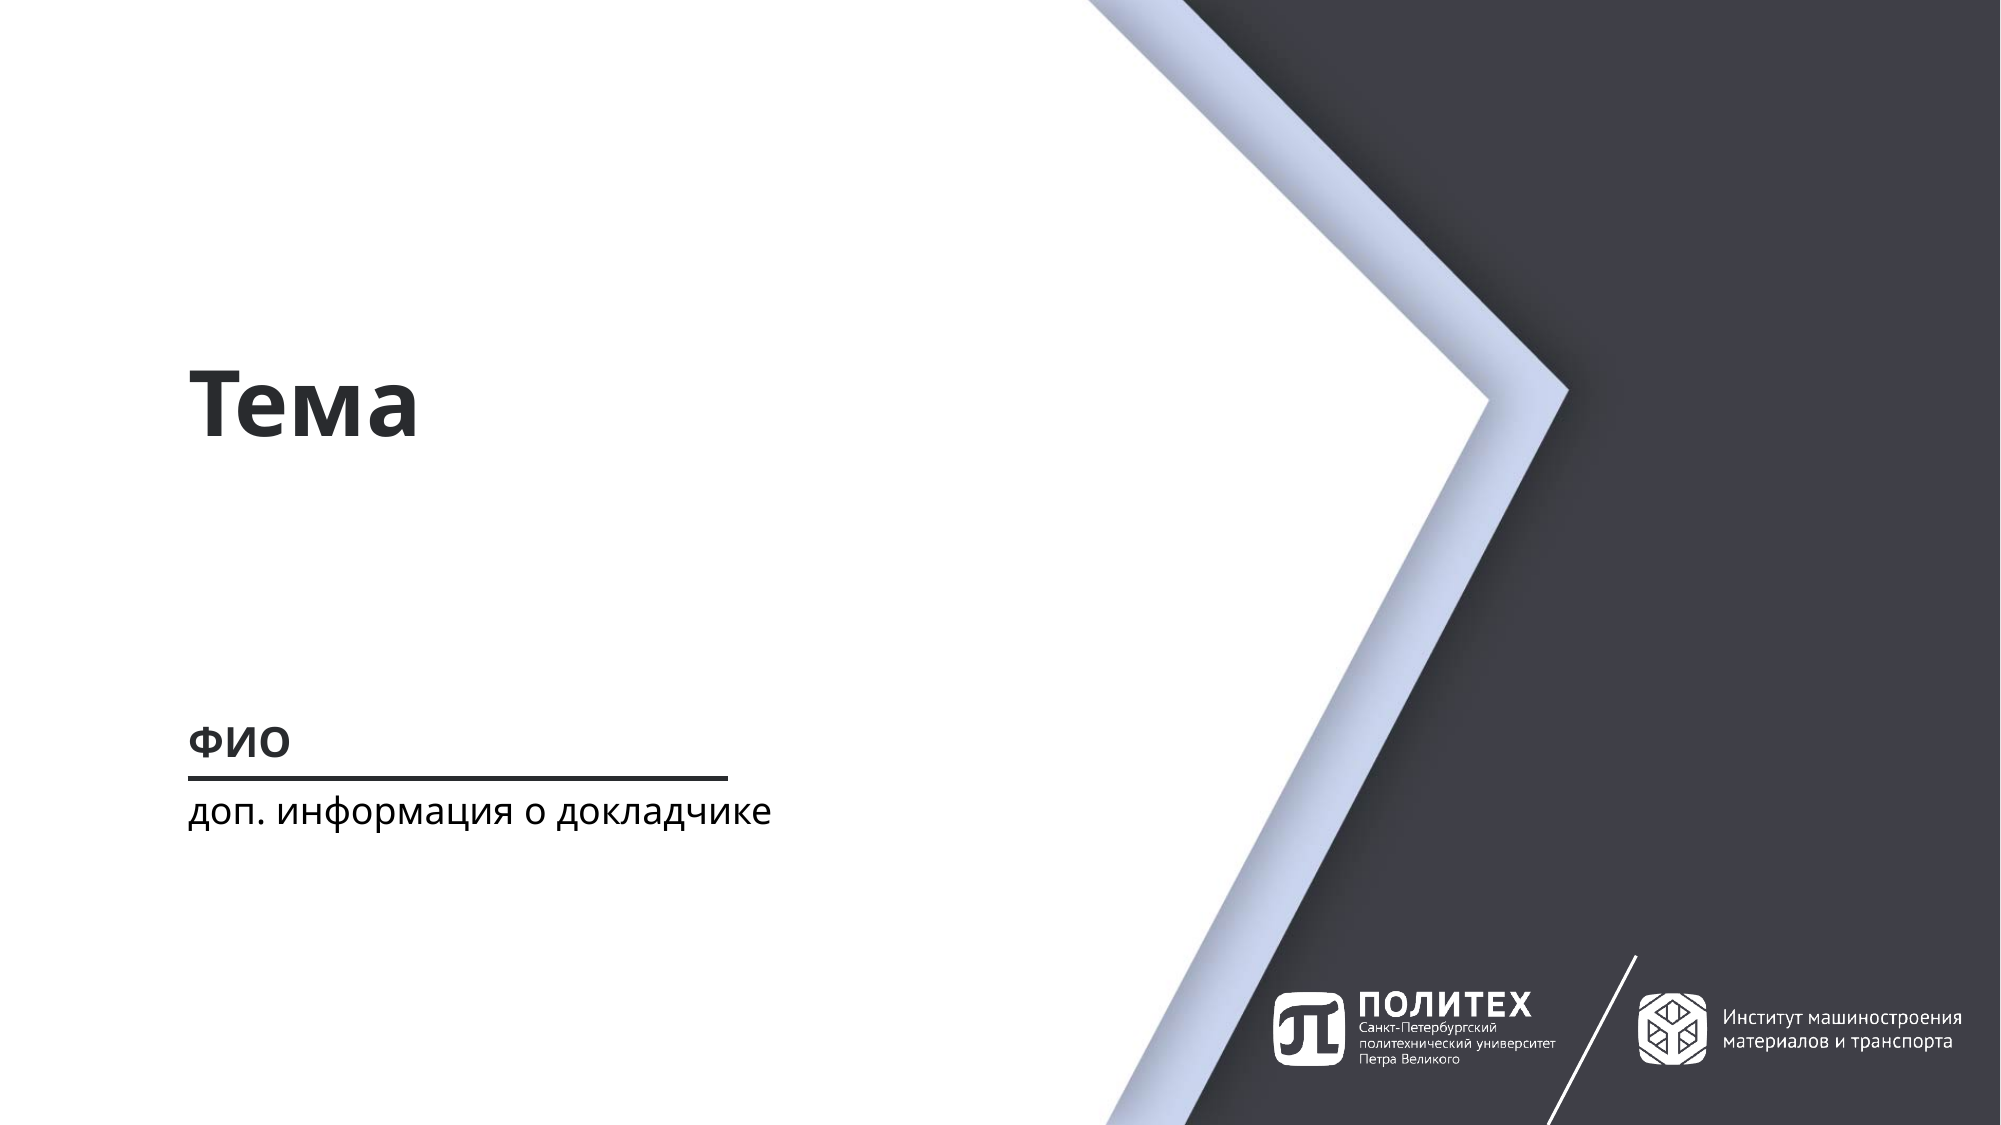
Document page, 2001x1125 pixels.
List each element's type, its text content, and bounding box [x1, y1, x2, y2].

text_box ФИО [173, 708, 728, 774]
picture [0, 0, 2001, 1125]
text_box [1547, 955, 1637, 1125]
text_box Тема [173, 337, 1315, 463]
text_box доп. информация о докладчике [173, 779, 834, 839]
